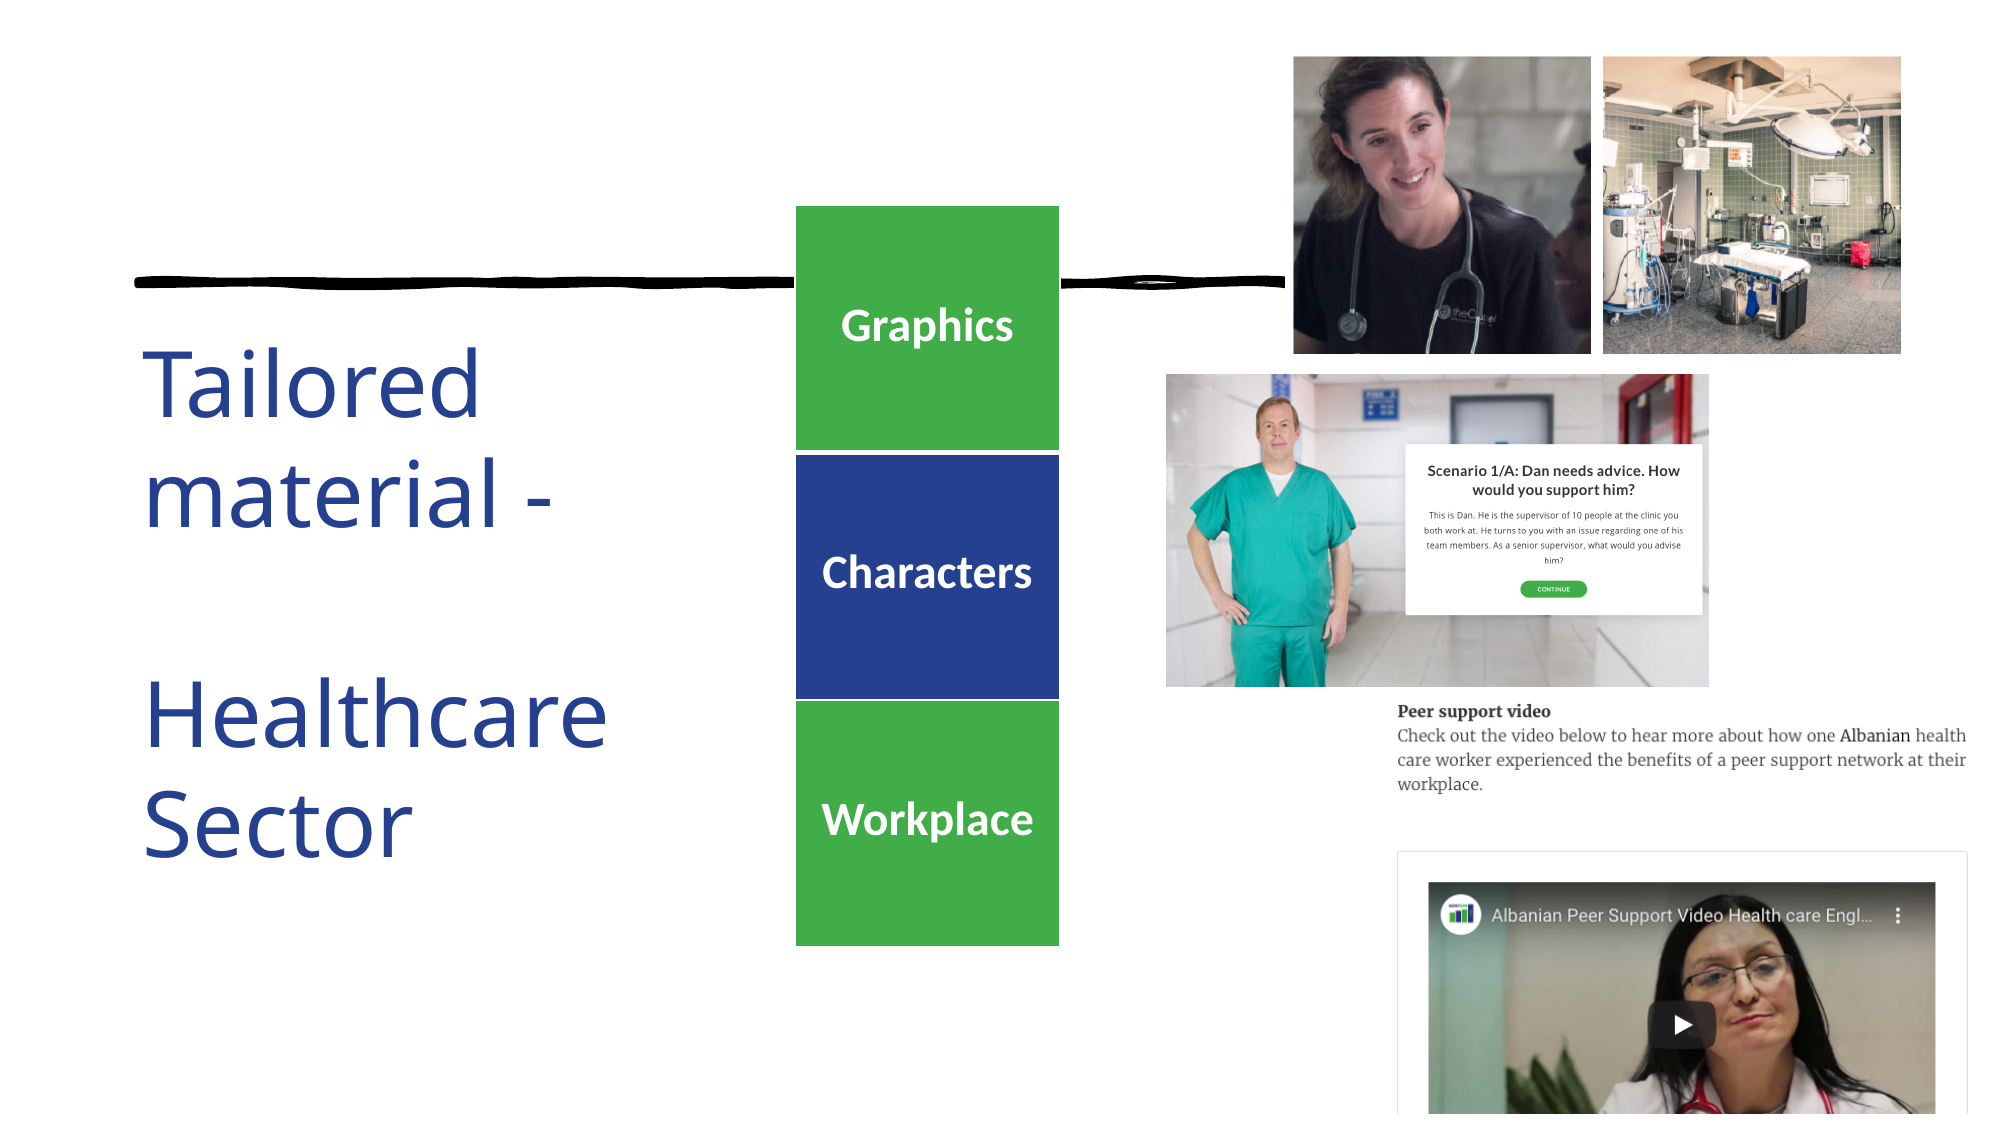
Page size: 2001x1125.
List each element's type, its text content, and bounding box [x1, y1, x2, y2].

picture [1285, 48, 1908, 362]
title Tailored material - Healthcare Sector [127, 289, 744, 913]
table_cell Workplace [796, 701, 1059, 946]
picture [1390, 699, 1975, 1114]
picture [1166, 374, 1709, 687]
table_cell Characters [796, 455, 1059, 699]
table_header Graphics [796, 206, 1059, 450]
